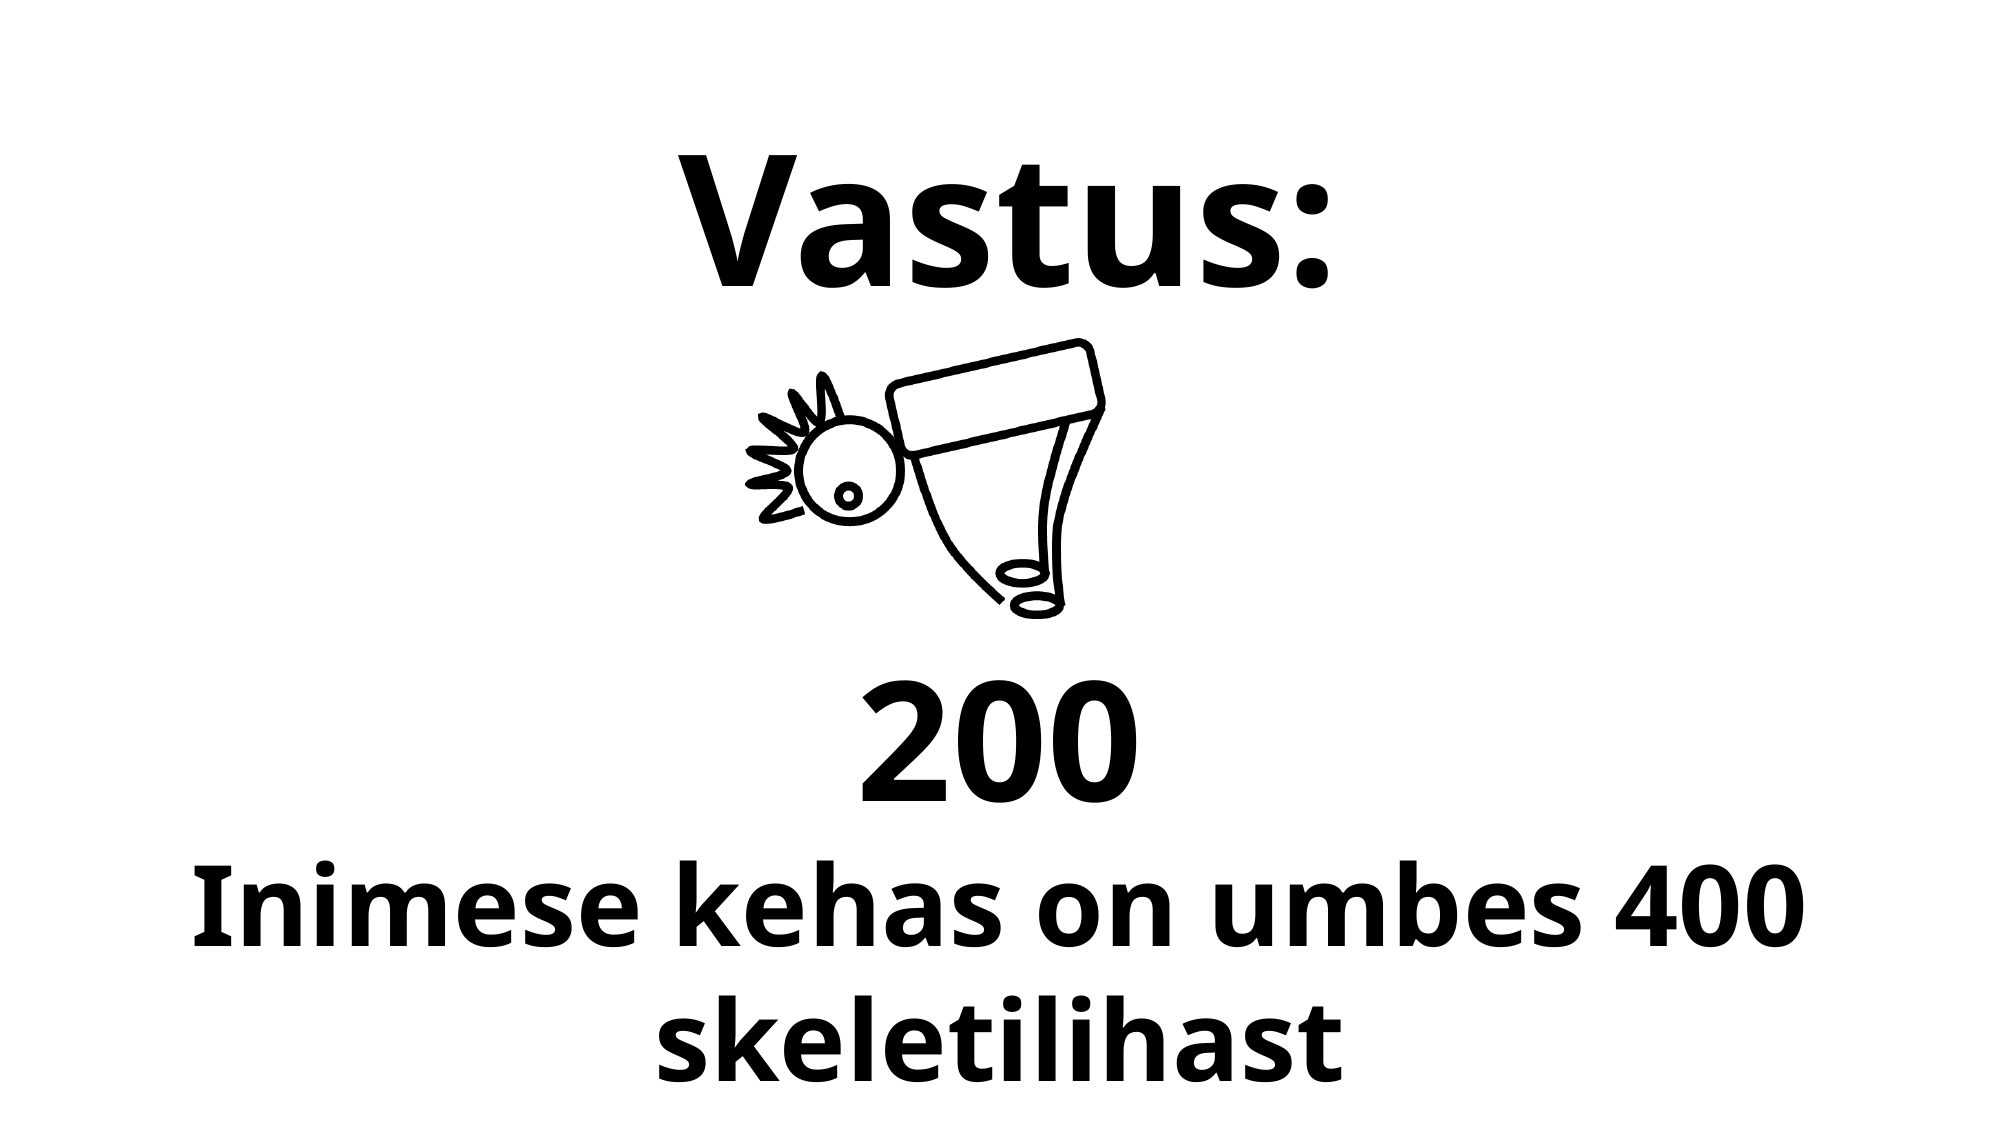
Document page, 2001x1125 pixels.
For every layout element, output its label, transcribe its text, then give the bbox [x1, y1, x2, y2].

picture [745, 337, 1106, 619]
text_box 200 Inimese kehas on umbes 400 skeletilihast [103, 759, 1897, 980]
title Vastus: [64, 49, 2000, 406]
text_box [161, 980, 746, 1125]
